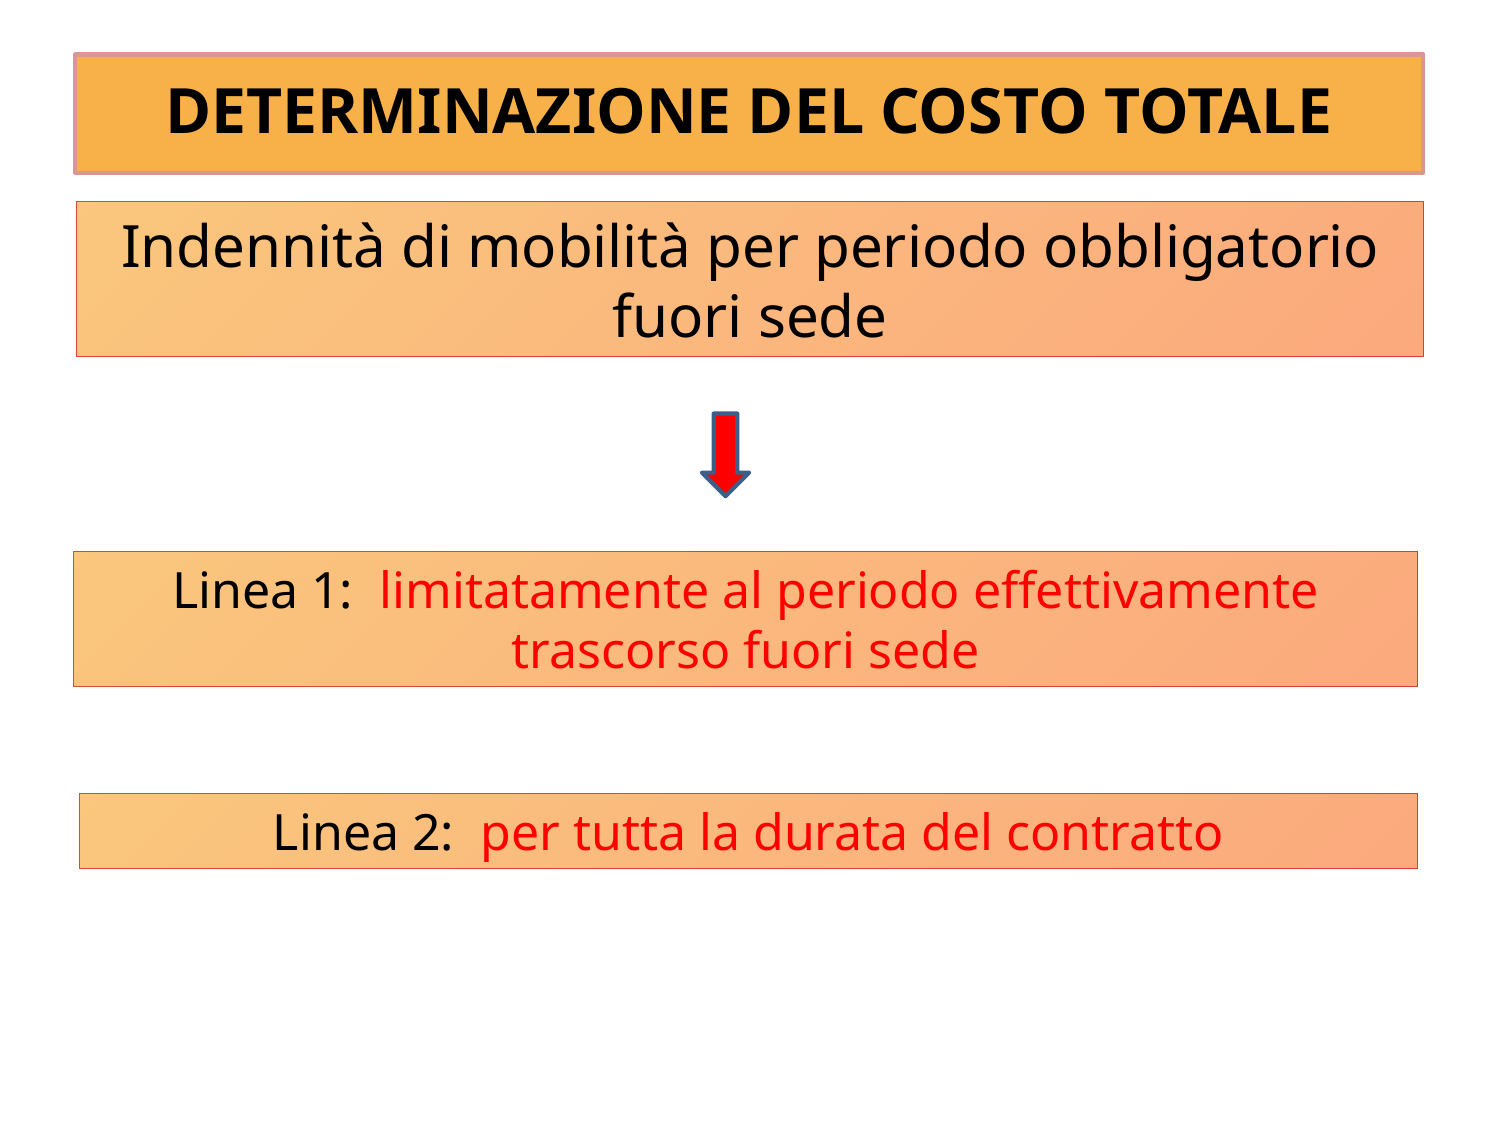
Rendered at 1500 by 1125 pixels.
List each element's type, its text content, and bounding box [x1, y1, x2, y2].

text_box Linea 2: per tutta la durata del contratto [79, 793, 1418, 869]
text_box Indennità di mobilità per periodo obbligatorio fuori sede [76, 201, 1424, 357]
text_box [699, 411, 752, 499]
text_box Linea 1: limitatamente al periodo effettivamente trascorso fuori sede [73, 551, 1418, 687]
title DETERMINAZIONE DEL COSTO TOTALE [75, 54, 1424, 173]
